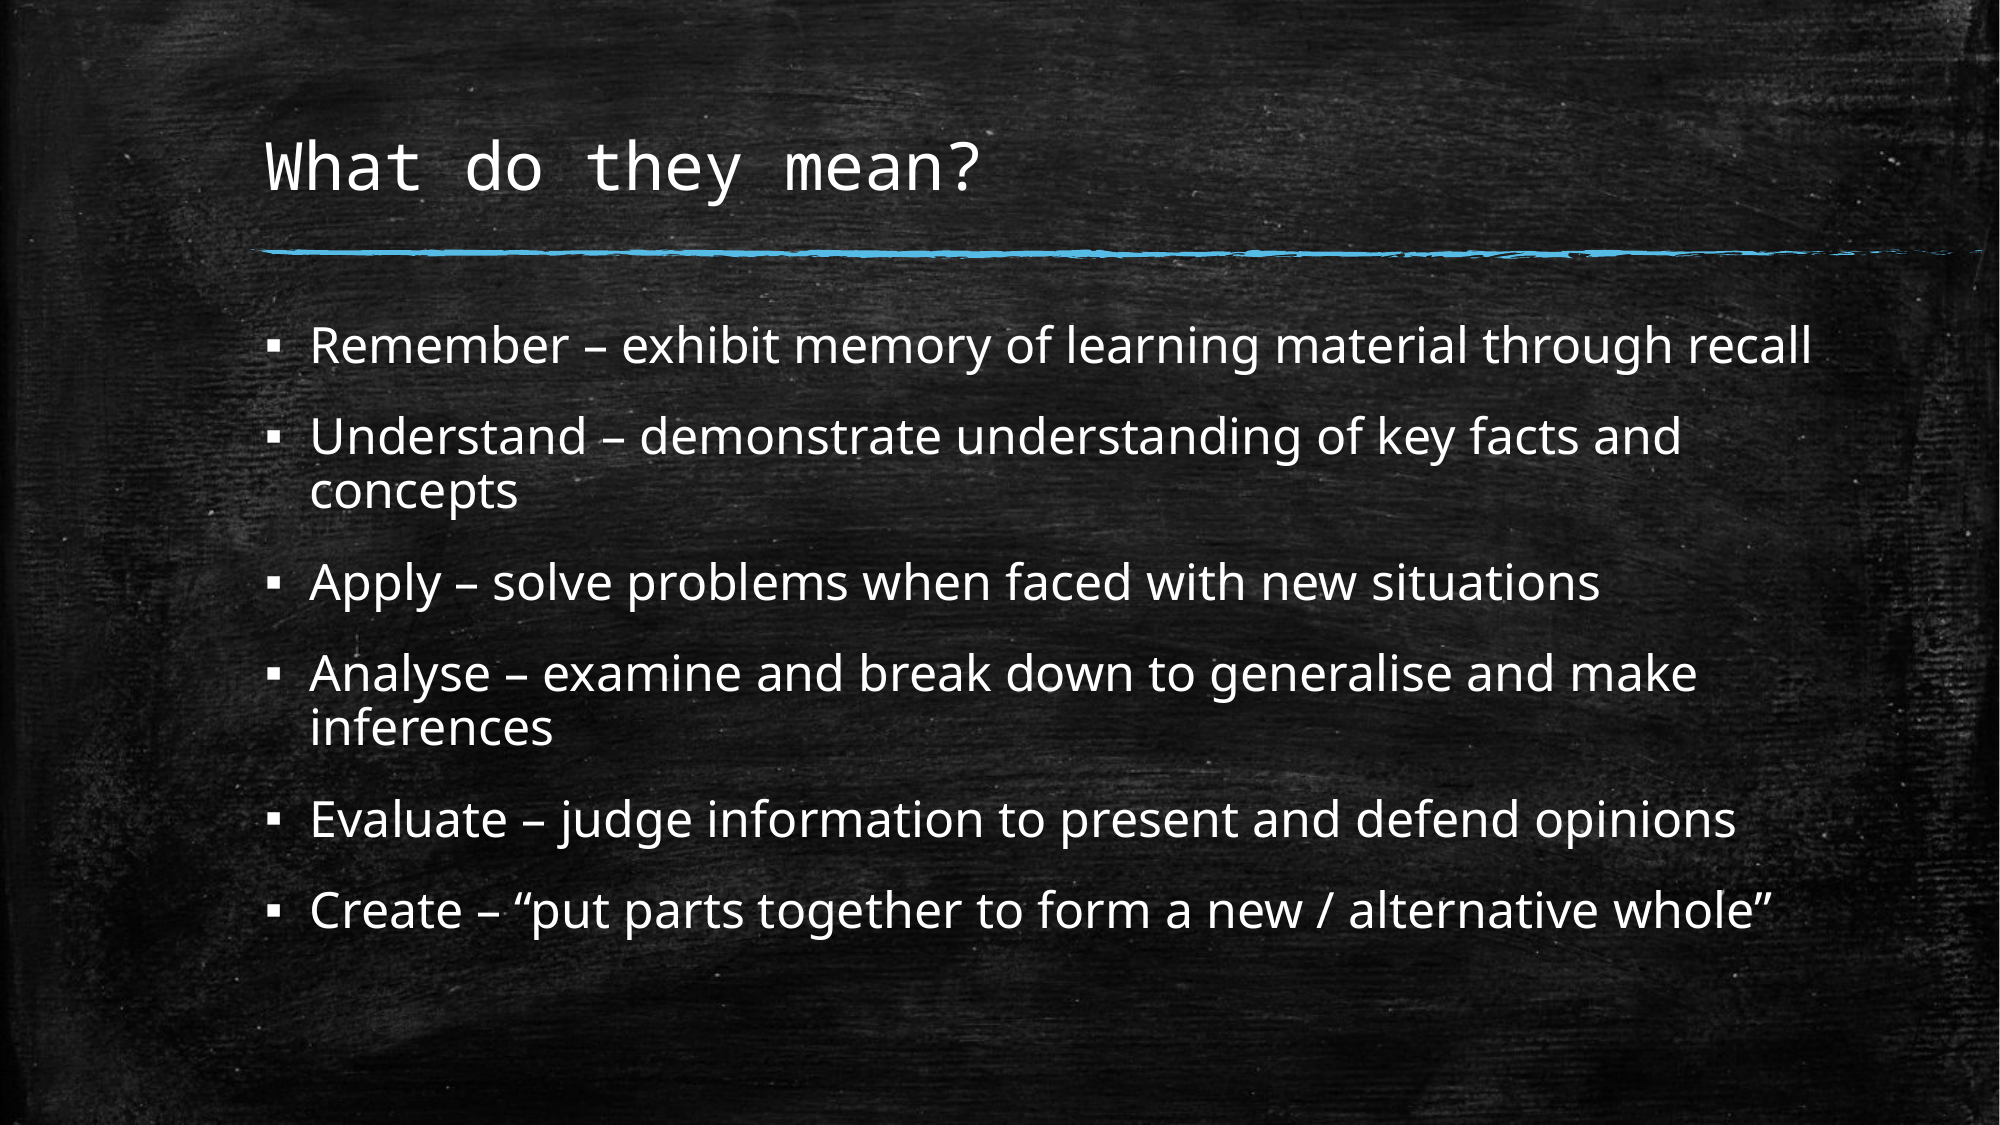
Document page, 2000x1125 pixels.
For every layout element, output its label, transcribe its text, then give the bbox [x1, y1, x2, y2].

title What do they mean? [249, 45, 1750, 213]
list Remember – exhibit memory of learning material through recall Understand – demonstrate understanding of key facts and concepts Apply – solve problems when faced with new situations Analyse – examine and break down to generalise and make inferences Evaluate – judge information to present and defend opinions Create – “put parts together to form a new / alternative whole” [249, 312, 1886, 1013]
